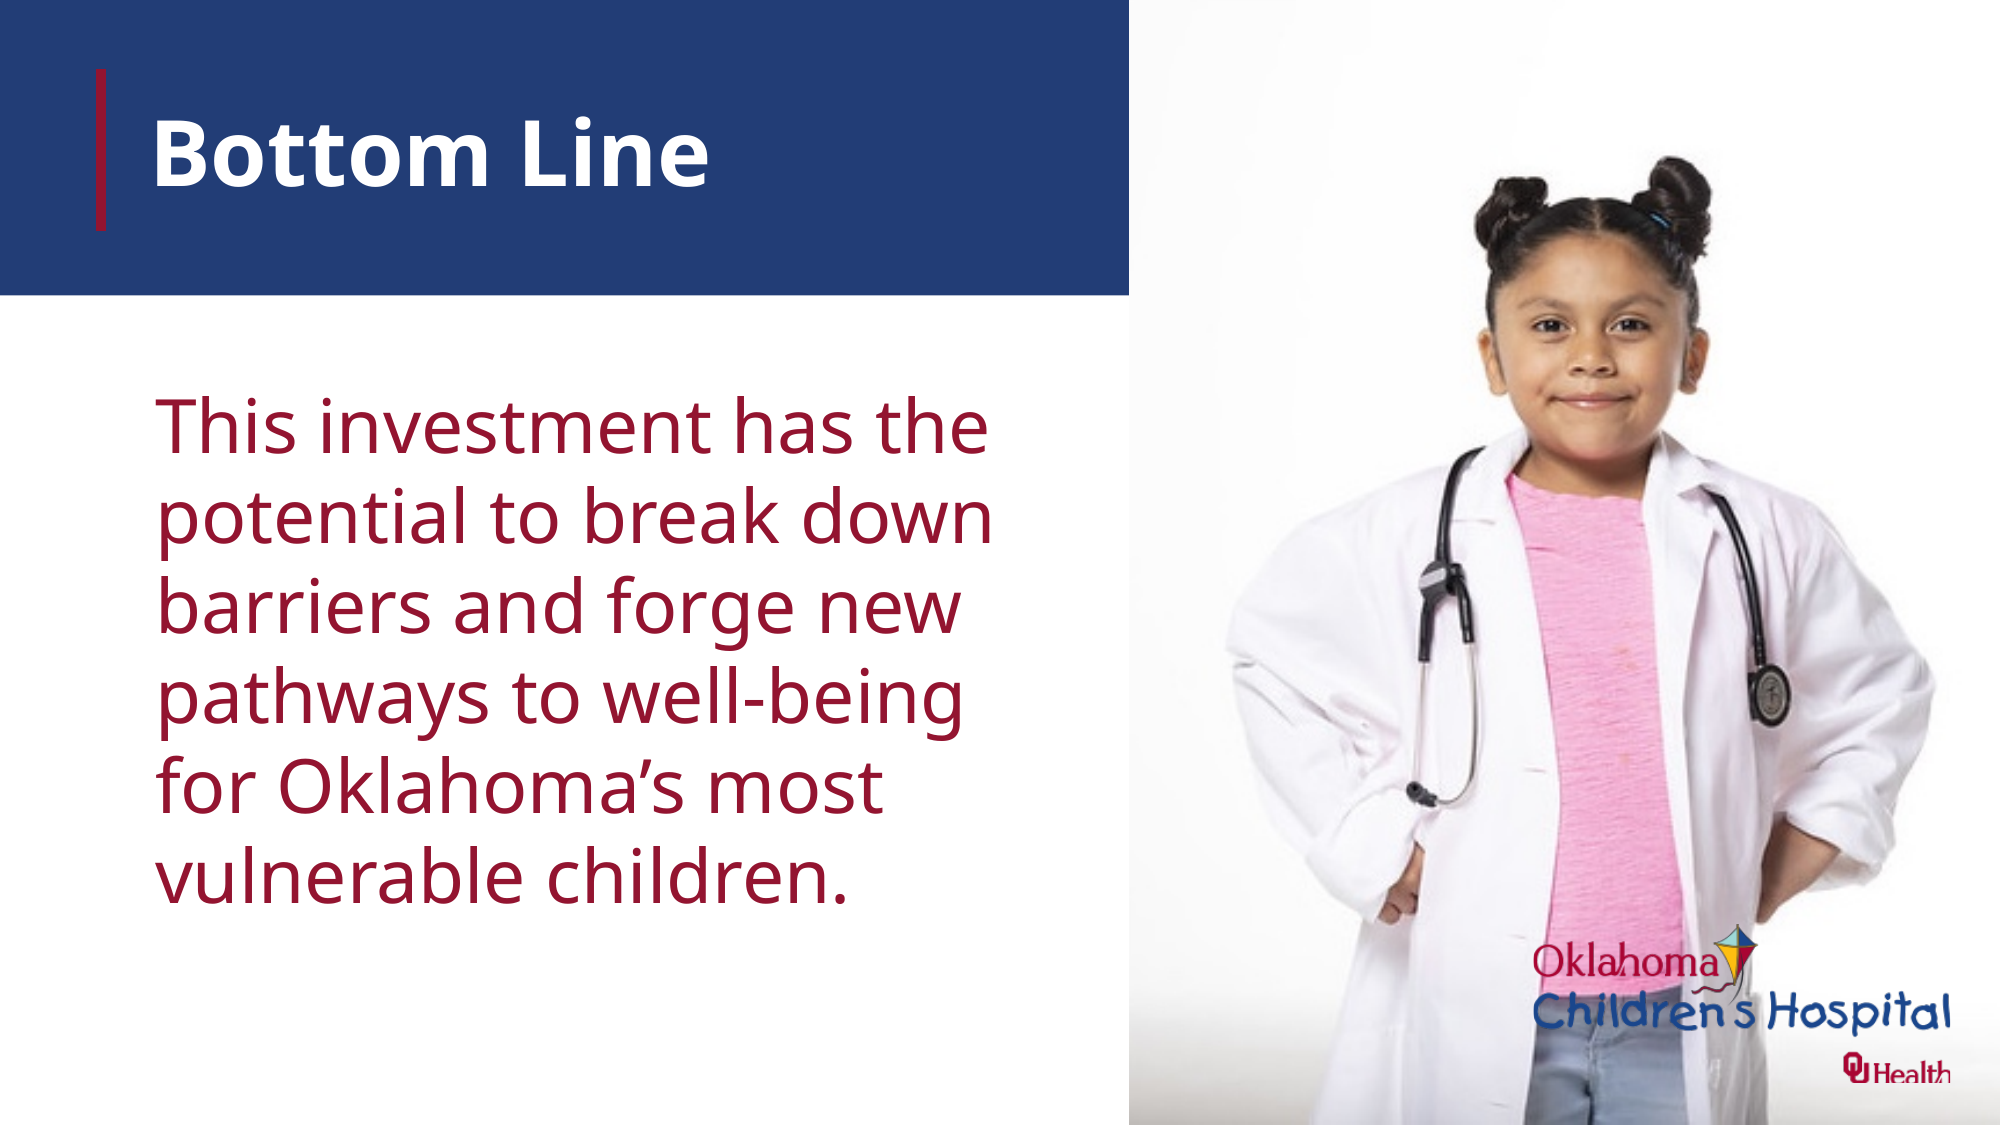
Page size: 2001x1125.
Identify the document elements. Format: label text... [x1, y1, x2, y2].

text_box [0, 0, 1126, 296]
picture [1128, 0, 2000, 1125]
text_box Bottom Line [134, 54, 1123, 245]
text_box This investment has the potential to break down barriers and forge new pathways to well-being for Oklahoma’s most vulnerable children. [154, 378, 1017, 919]
